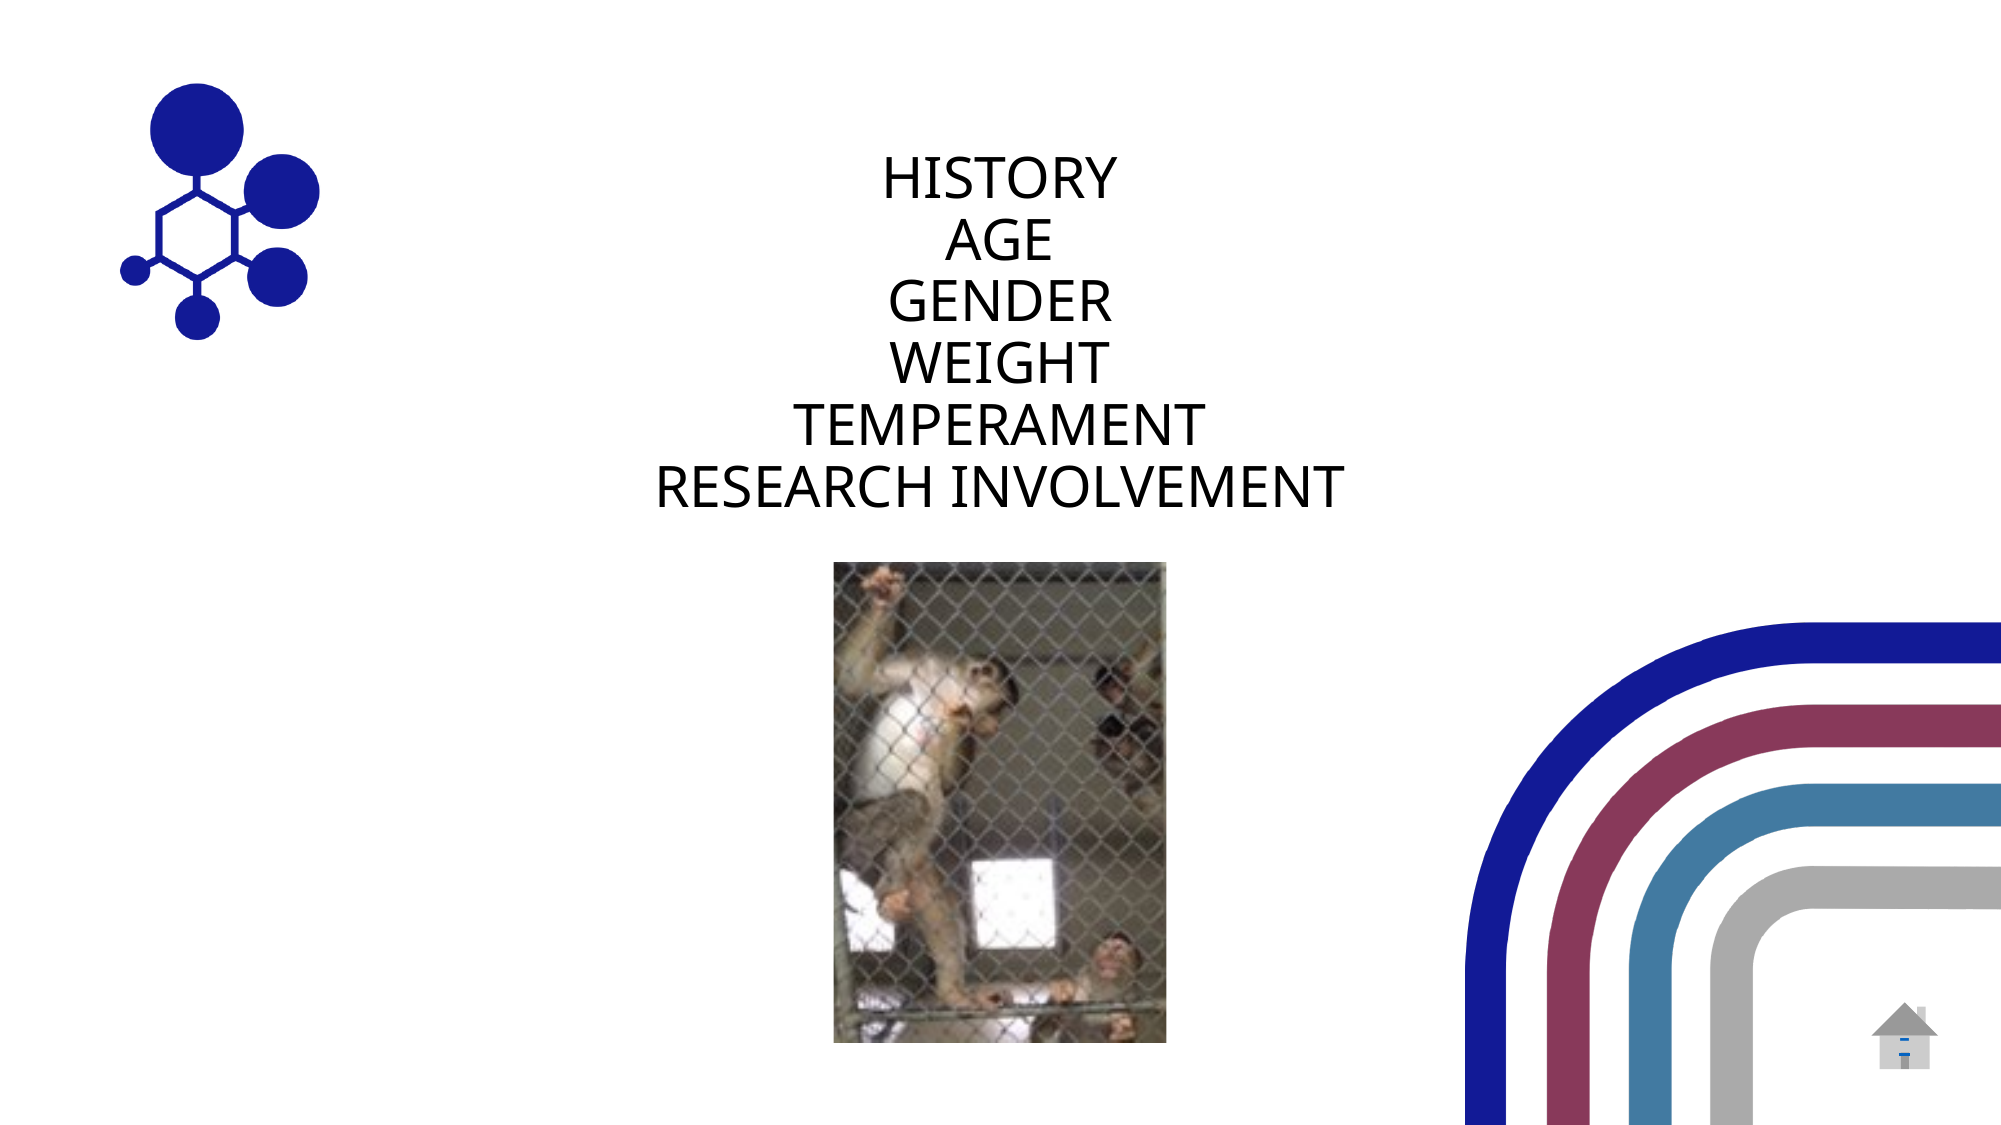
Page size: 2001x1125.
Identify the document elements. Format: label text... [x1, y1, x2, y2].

text_box [29, 21, 410, 402]
text_box [1465, 621, 2000, 1125]
text_box - [1853, 990, 1957, 1081]
picture [833, 562, 1167, 1043]
text_box HISTORY AGE GENDER WEIGHT TEMPERAMENT RESEARCH INVOLVEMENT [367, 139, 1633, 528]
